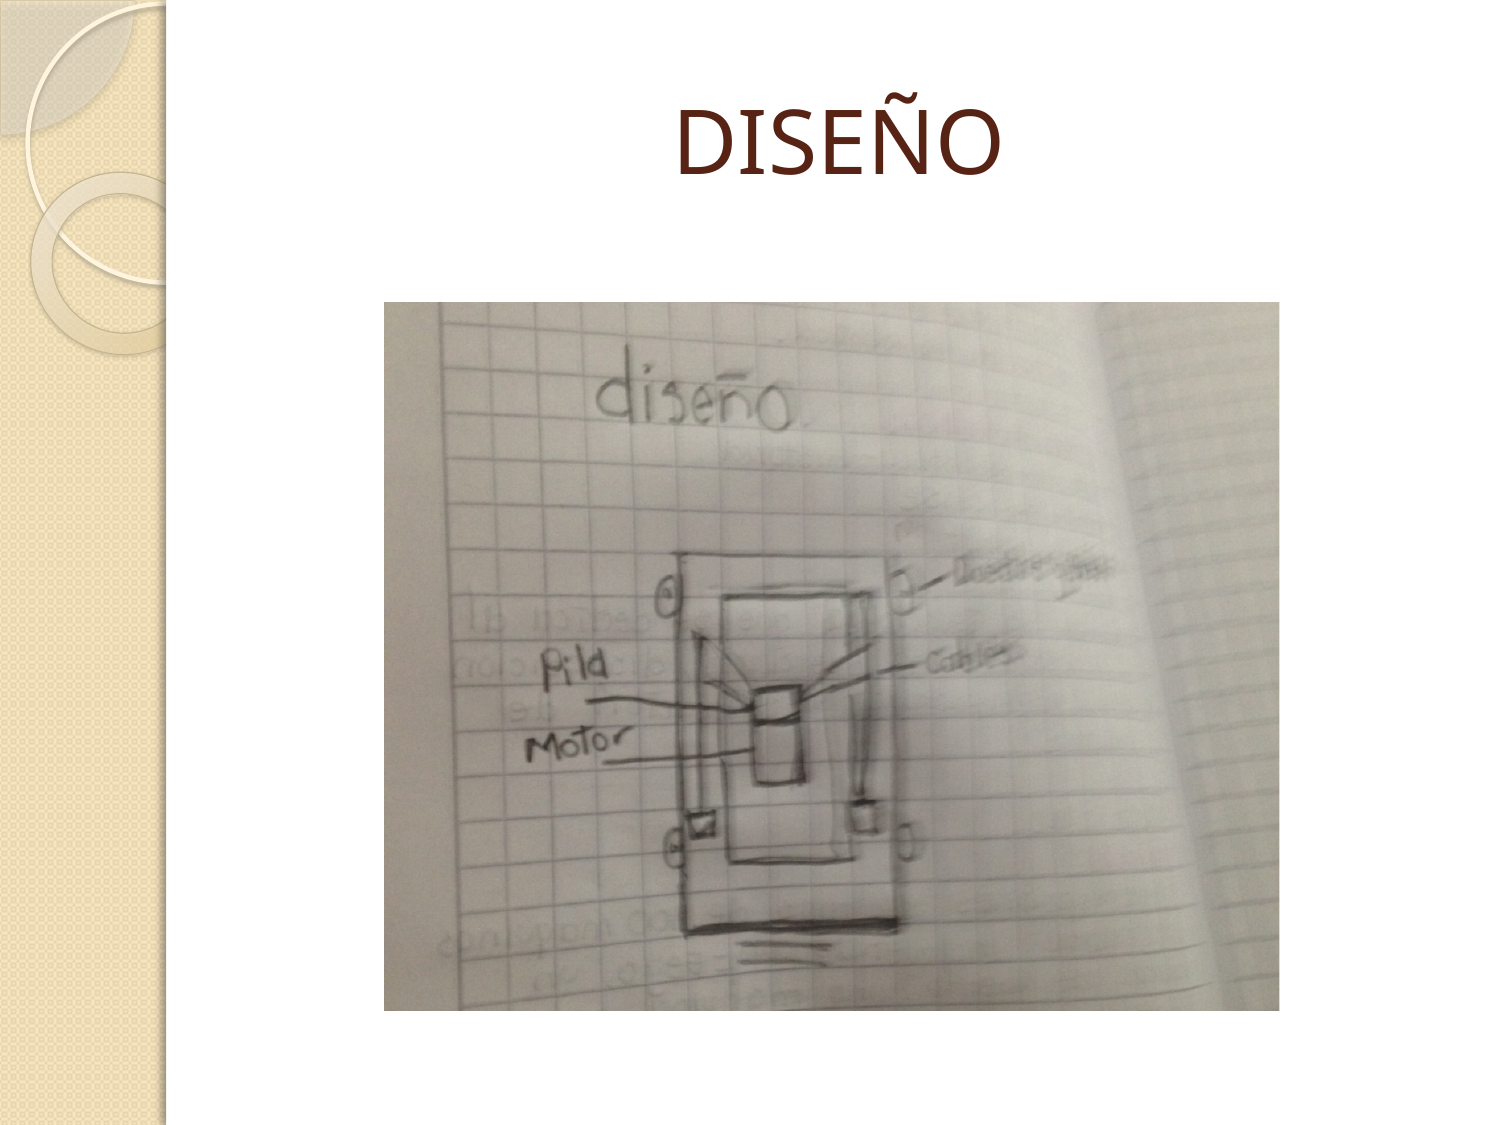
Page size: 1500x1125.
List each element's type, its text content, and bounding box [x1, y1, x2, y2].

title DISEÑO [235, 45, 1466, 233]
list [477, 208, 1186, 1105]
picture [1186, 302, 1280, 1011]
picture [384, 302, 477, 1011]
